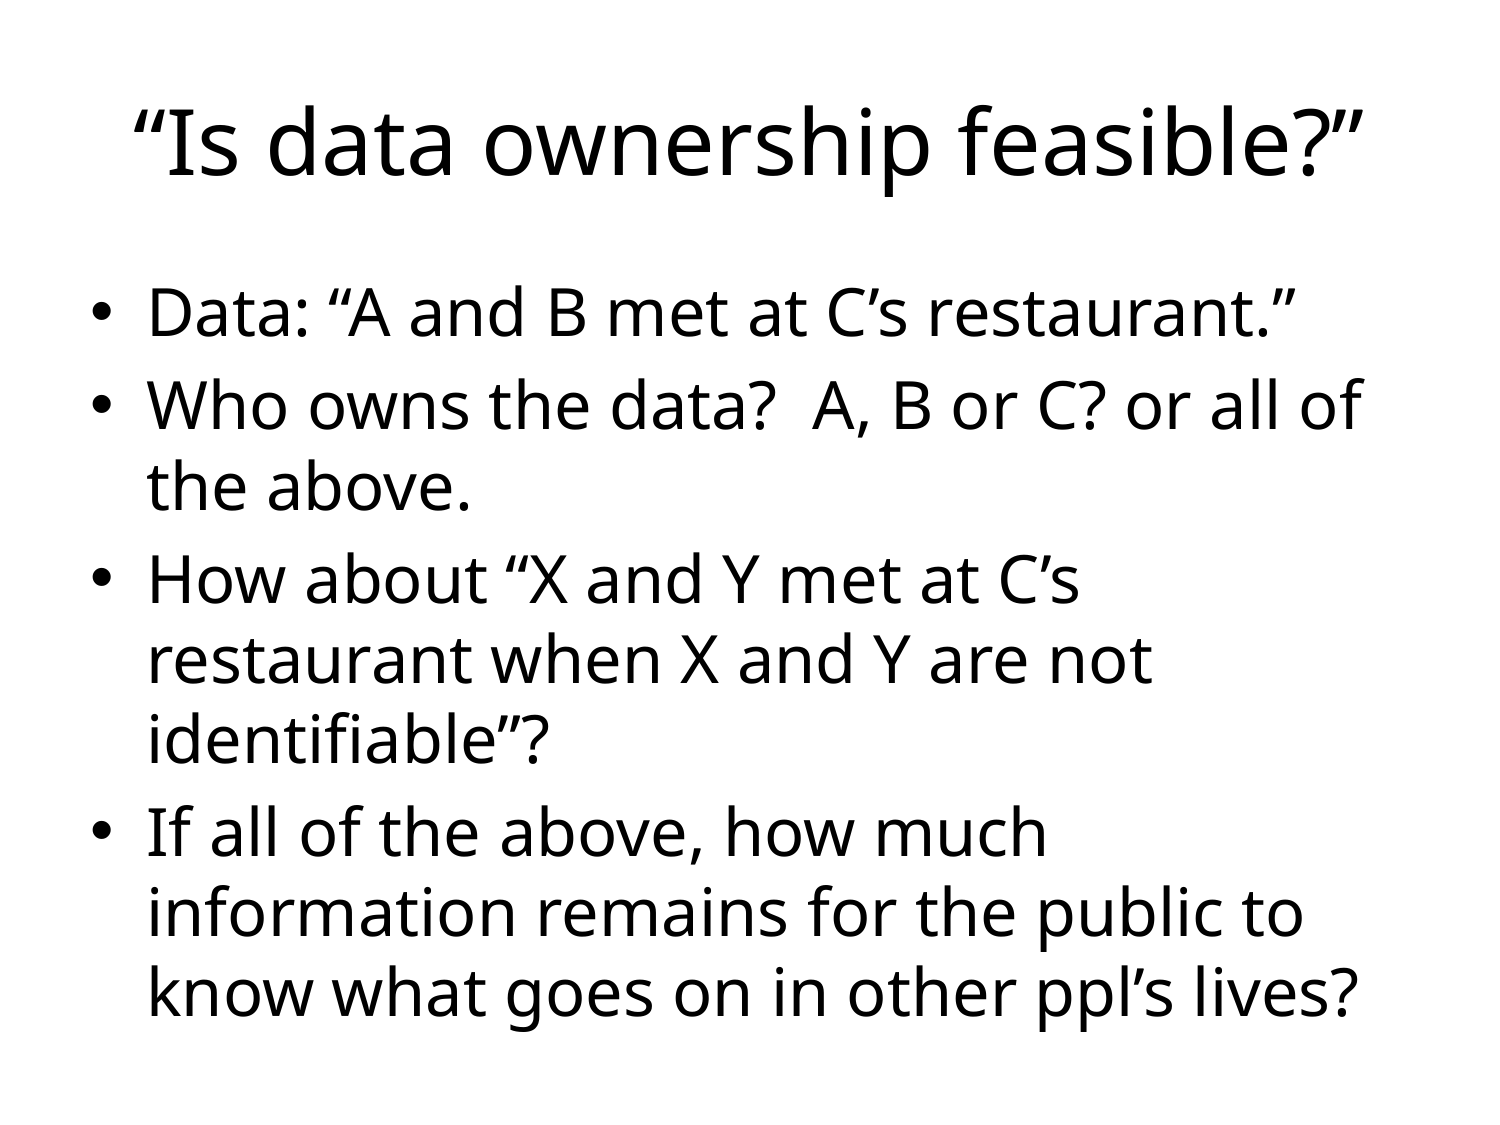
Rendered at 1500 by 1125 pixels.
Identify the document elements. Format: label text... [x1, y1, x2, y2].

title “Is data ownership feasible?” [75, 45, 1425, 233]
list Data: “A and B met at C’s restaurant.” Who owns the data? A, B or C? or all of the above. How about “X and Y met at C’s restaurant when X and Y are not identifiable”? If all of the above, how much information remains for the public to know what goes on in other ppl’s lives? [75, 262, 1425, 1005]
